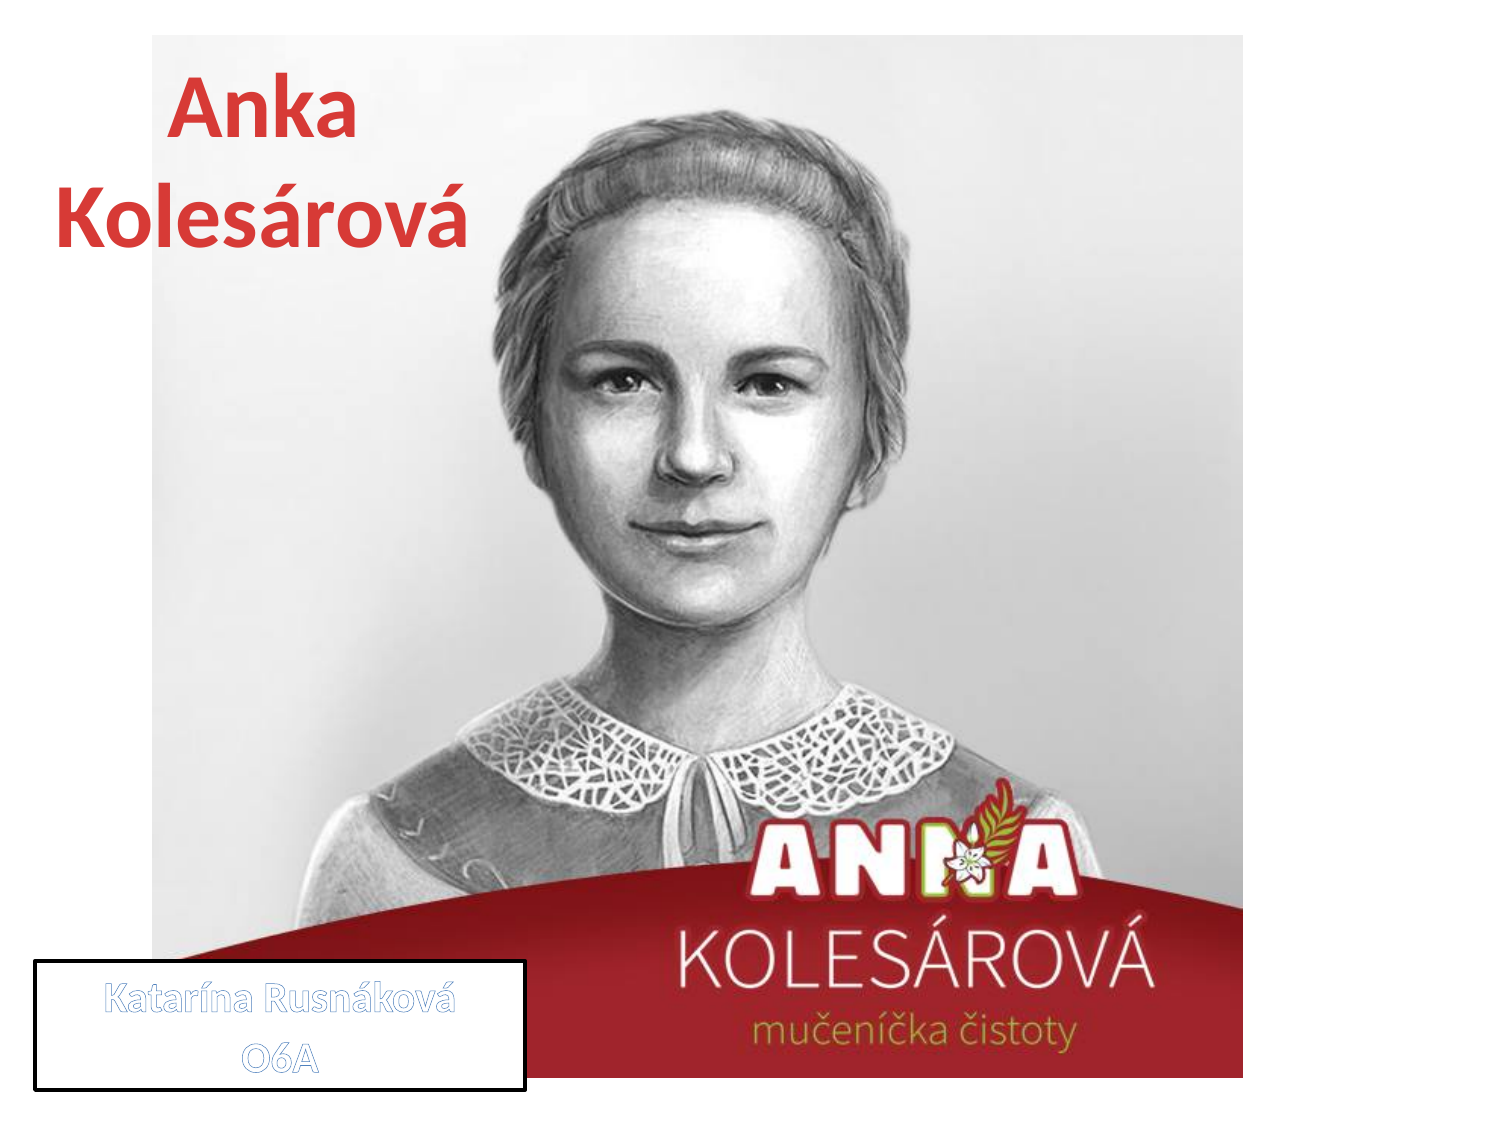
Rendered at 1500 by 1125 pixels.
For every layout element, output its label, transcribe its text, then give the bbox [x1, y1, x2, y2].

title Anka Kolesárová [35, 35, 150, 277]
subtitle Katarína Rusnáková O6A [33, 959, 527, 1092]
picture [152, 34, 1243, 1079]
